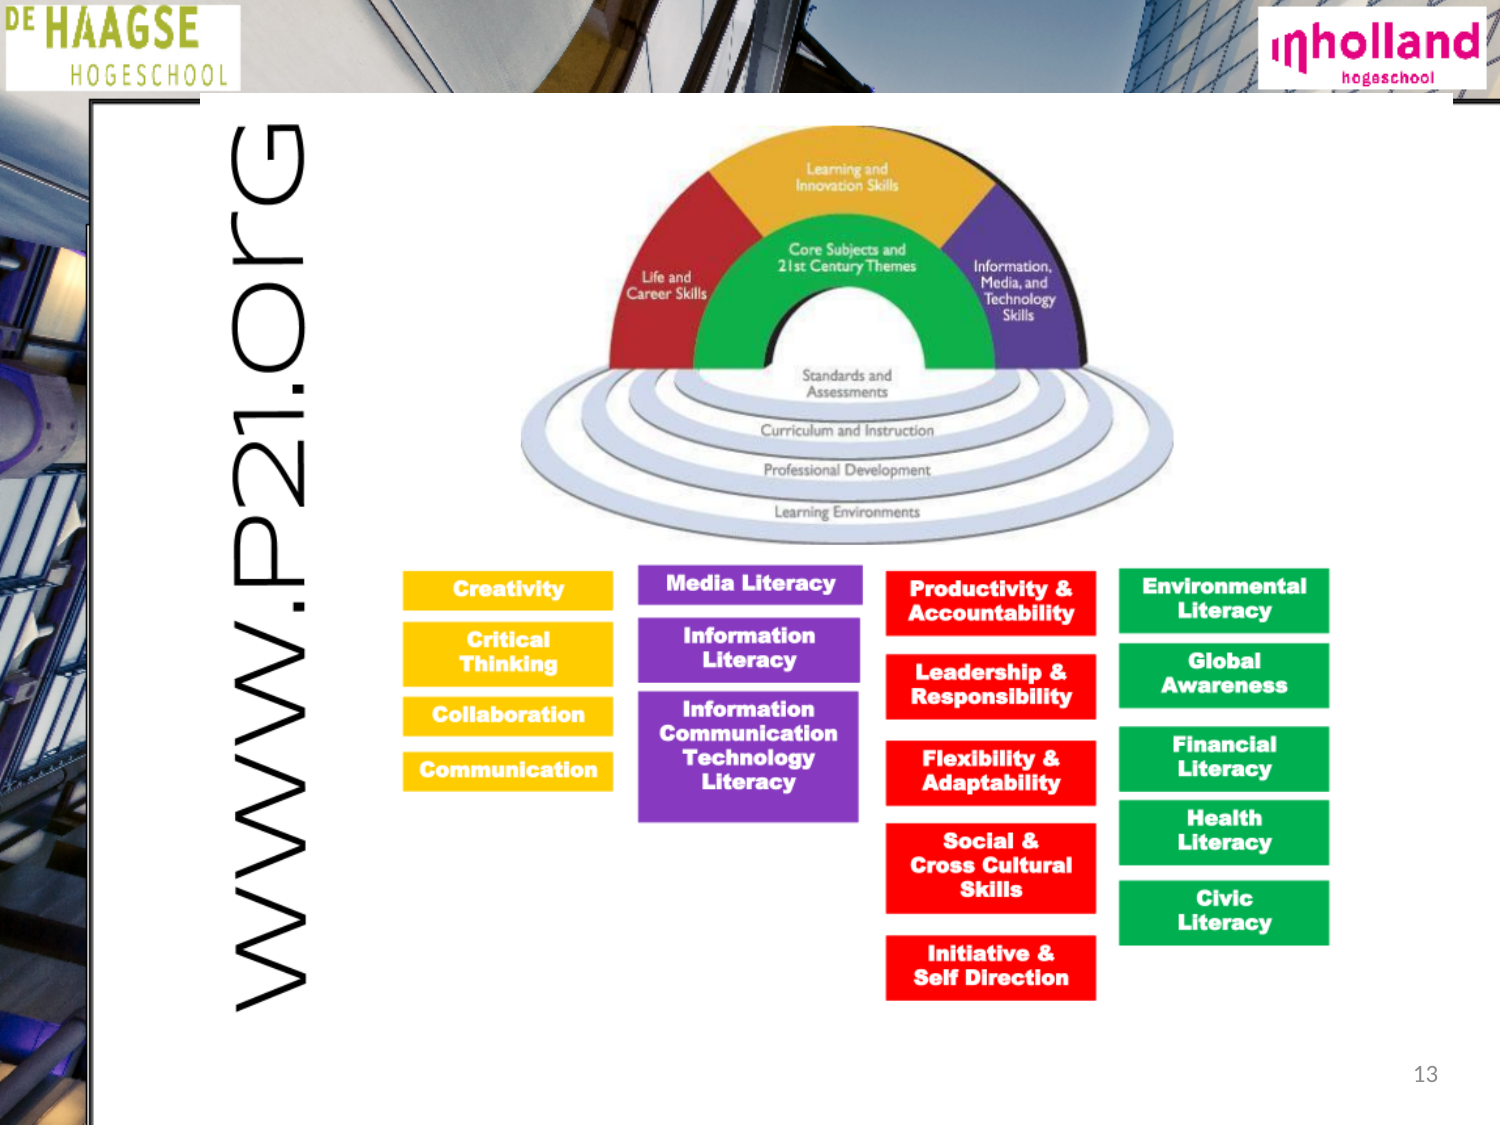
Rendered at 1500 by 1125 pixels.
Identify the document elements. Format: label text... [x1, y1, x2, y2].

picture [0, 0, 1500, 1125]
slide_number 13 [1074, 1047, 1454, 1103]
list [200, 93, 1453, 1040]
